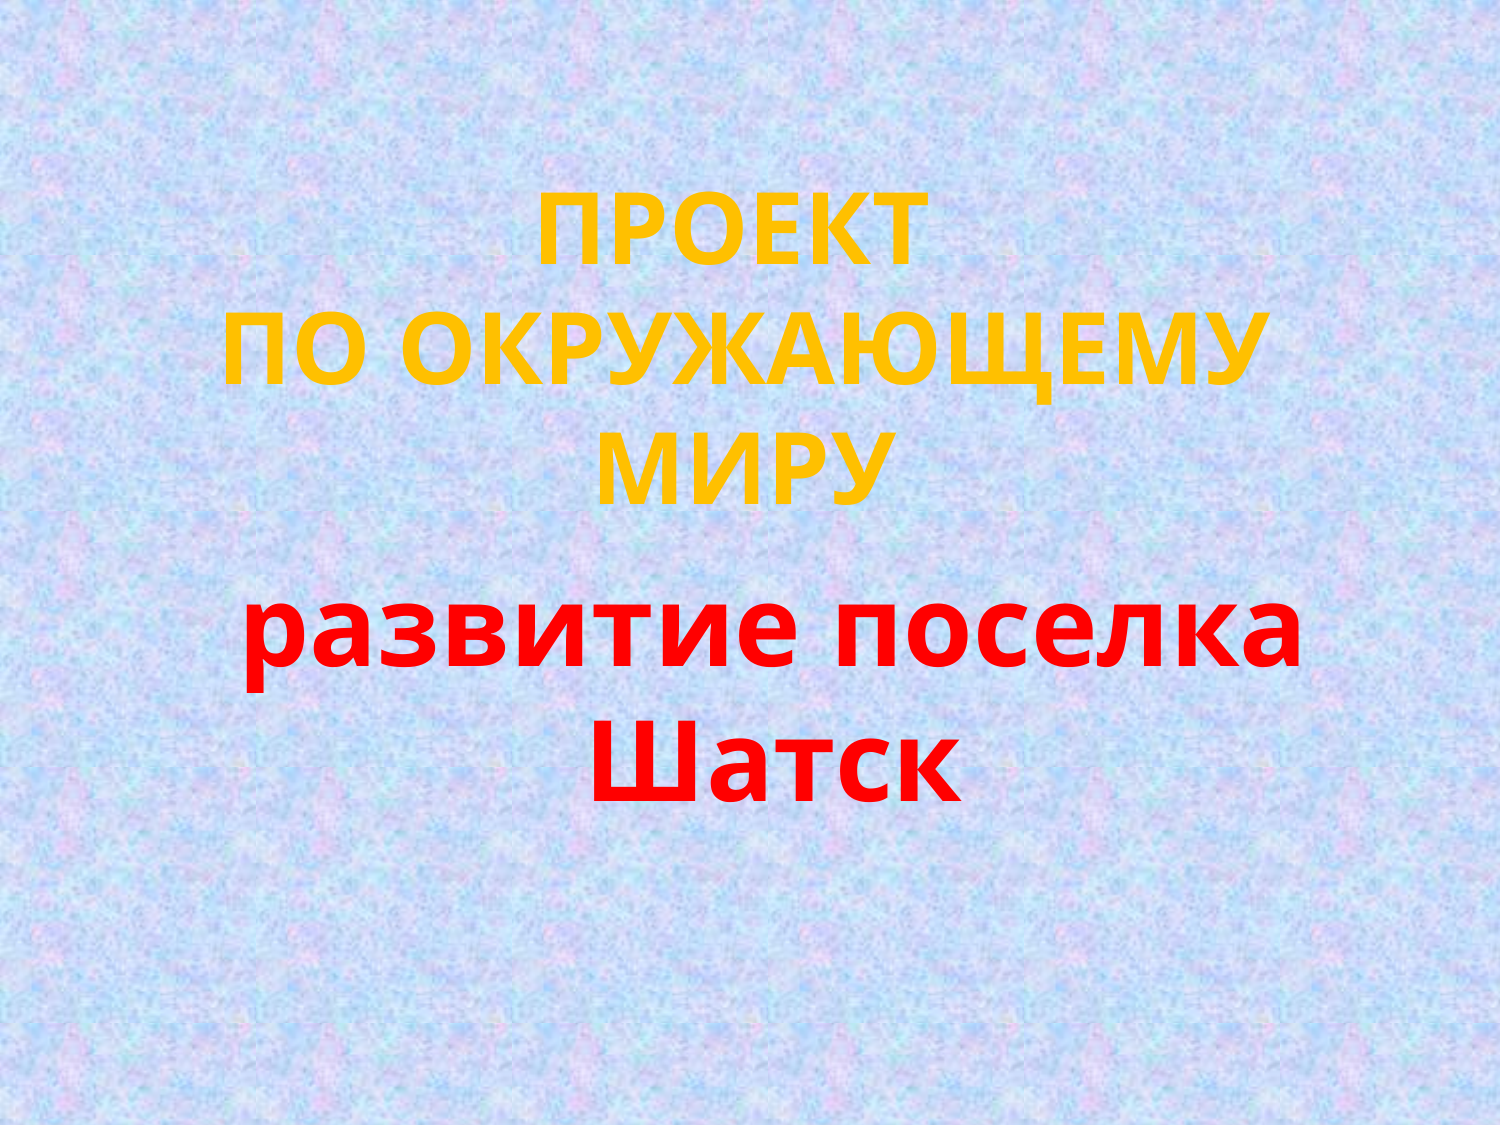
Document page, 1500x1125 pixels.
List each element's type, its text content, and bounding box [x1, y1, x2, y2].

picture [0, 0, 1500, 1125]
title Проект по окружающему миру [69, 224, 1420, 525]
subtitle развитие поселка Шатск [147, 546, 1400, 834]
